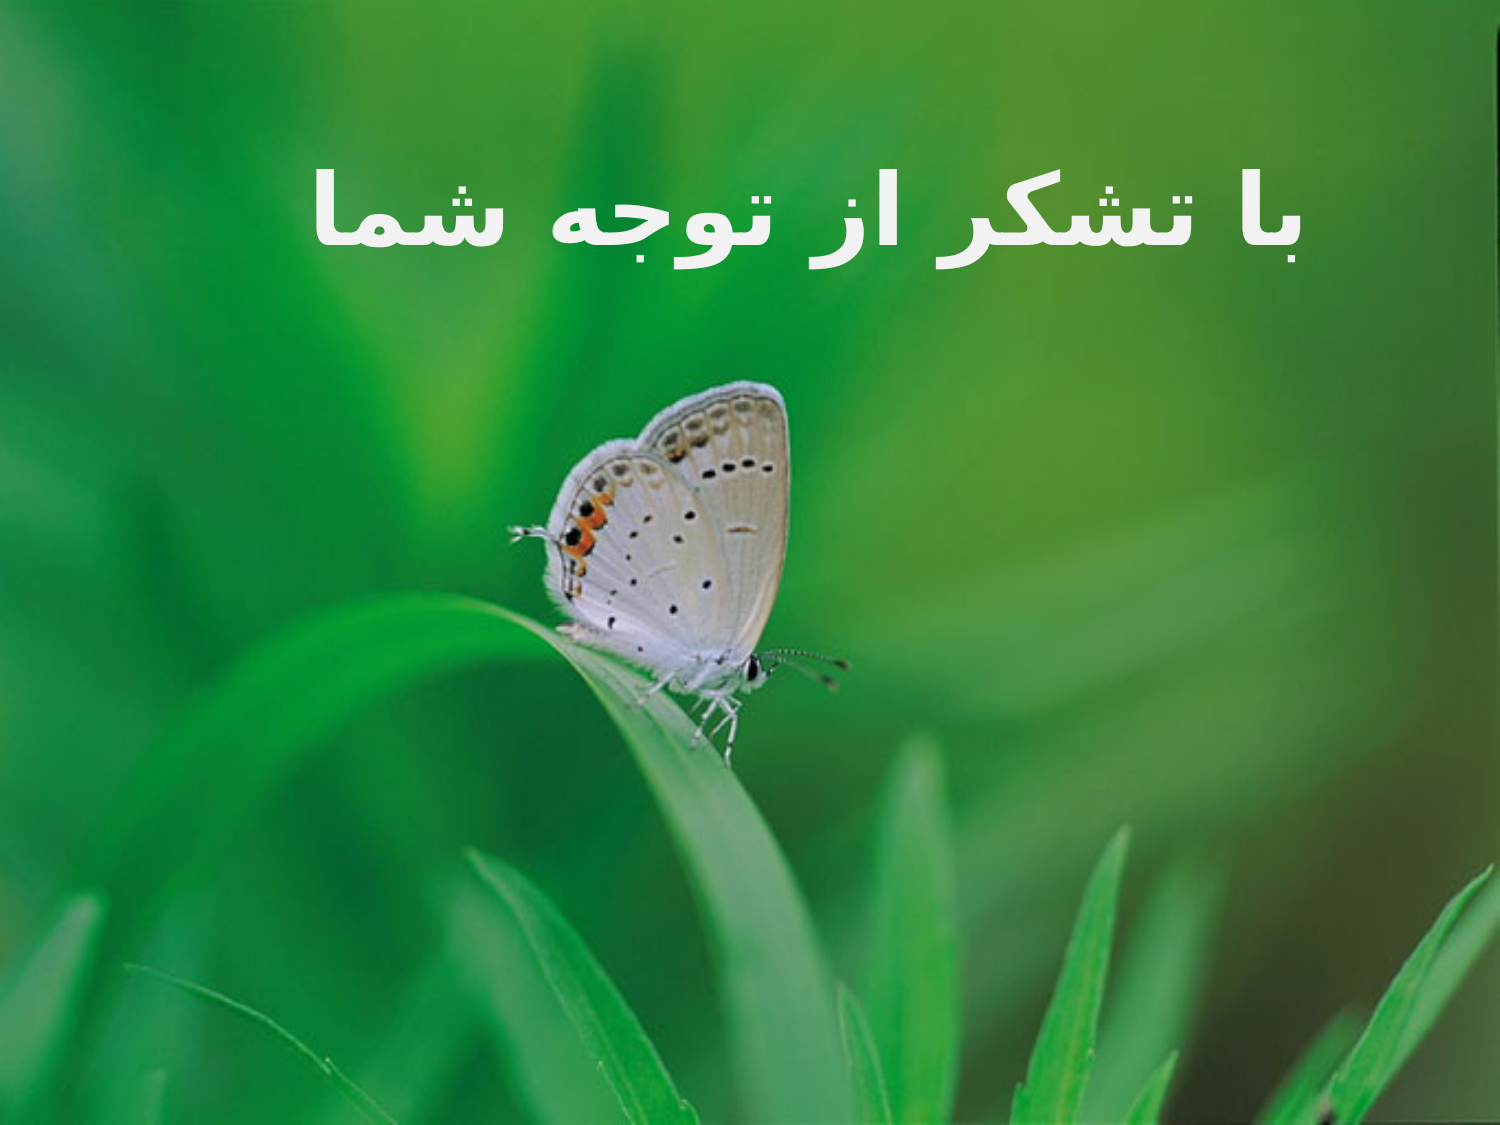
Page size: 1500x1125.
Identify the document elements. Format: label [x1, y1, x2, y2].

list [0, 0, 1500, 1125]
